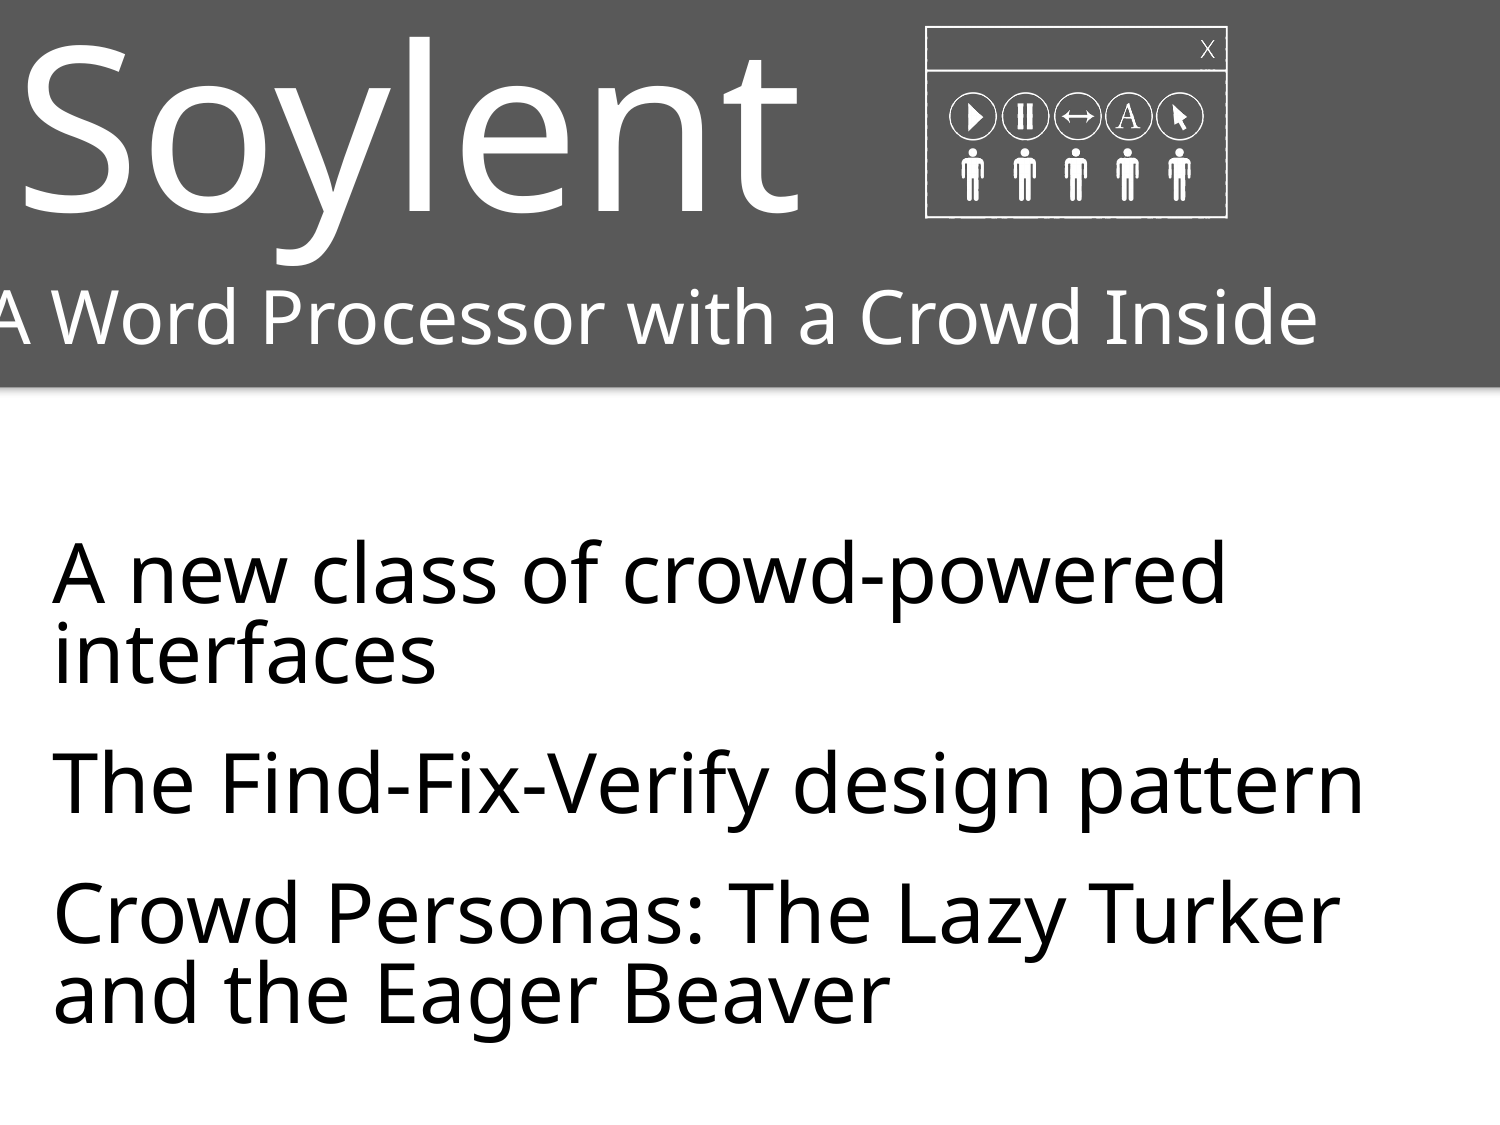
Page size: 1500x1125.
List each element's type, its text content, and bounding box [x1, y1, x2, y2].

text_box A Word Processor with a Crowd Inside [0, 262, 1336, 368]
text_box A new class of crowd-powered interfaces The Find-Fix-Verify design pattern Crowd Personas: The Lazy Turker and the Eager Beaver [37, 532, 1463, 1047]
text_box [0, 0, 1500, 388]
text_box Soylent [0, 0, 819, 262]
picture [924, 24, 1231, 223]
